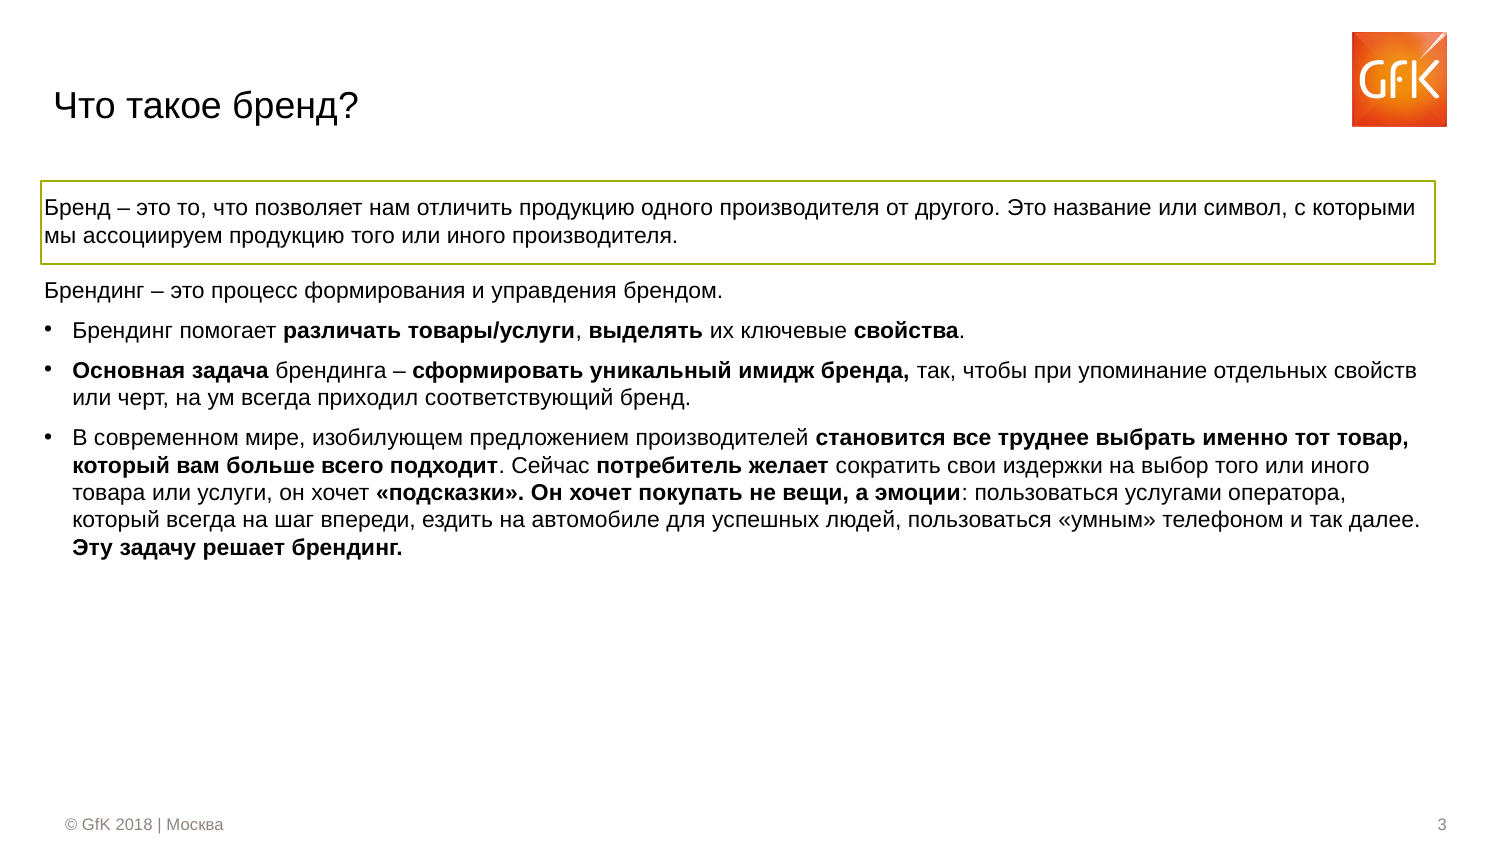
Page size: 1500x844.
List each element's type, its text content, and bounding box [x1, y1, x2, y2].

text_box Бренд – это то, что позволяет нам отличить продукцию одного производителя от другого. Это название или символ, с которыми мы ассоциируем продукцию того или иного производителя. Брендинг – это процесс формирования и управдения брендом. Брендинг помогает различать товары/услуги, выделять их ключевые свойства. Основная задача брендинга – сформировать уникальный имидж бренда, так, чтобы при упоминание отдельных свойств или черт, на ум всегда приходил соответствующий бренд. В современном мире, изобилующем предложением производителей становится все труднее выбрать именно тот товар, который вам больше всего подходит. Сейчас потребитель желает сократить свои издержки на выбор того или иного товара или услуги, он хочет «подсказки». Он хочет покупать не вещи, а эмоции: пользоваться услугами оператора, который всегда на шаг впереди, ездить на автомобиле для успешных людей, пользоваться «умным» телефоном и так далее. Эту задачу решает брендинг. [29, 185, 1447, 568]
text_box [39, 179, 1437, 266]
title Что такое бренд? [53, 32, 1105, 127]
